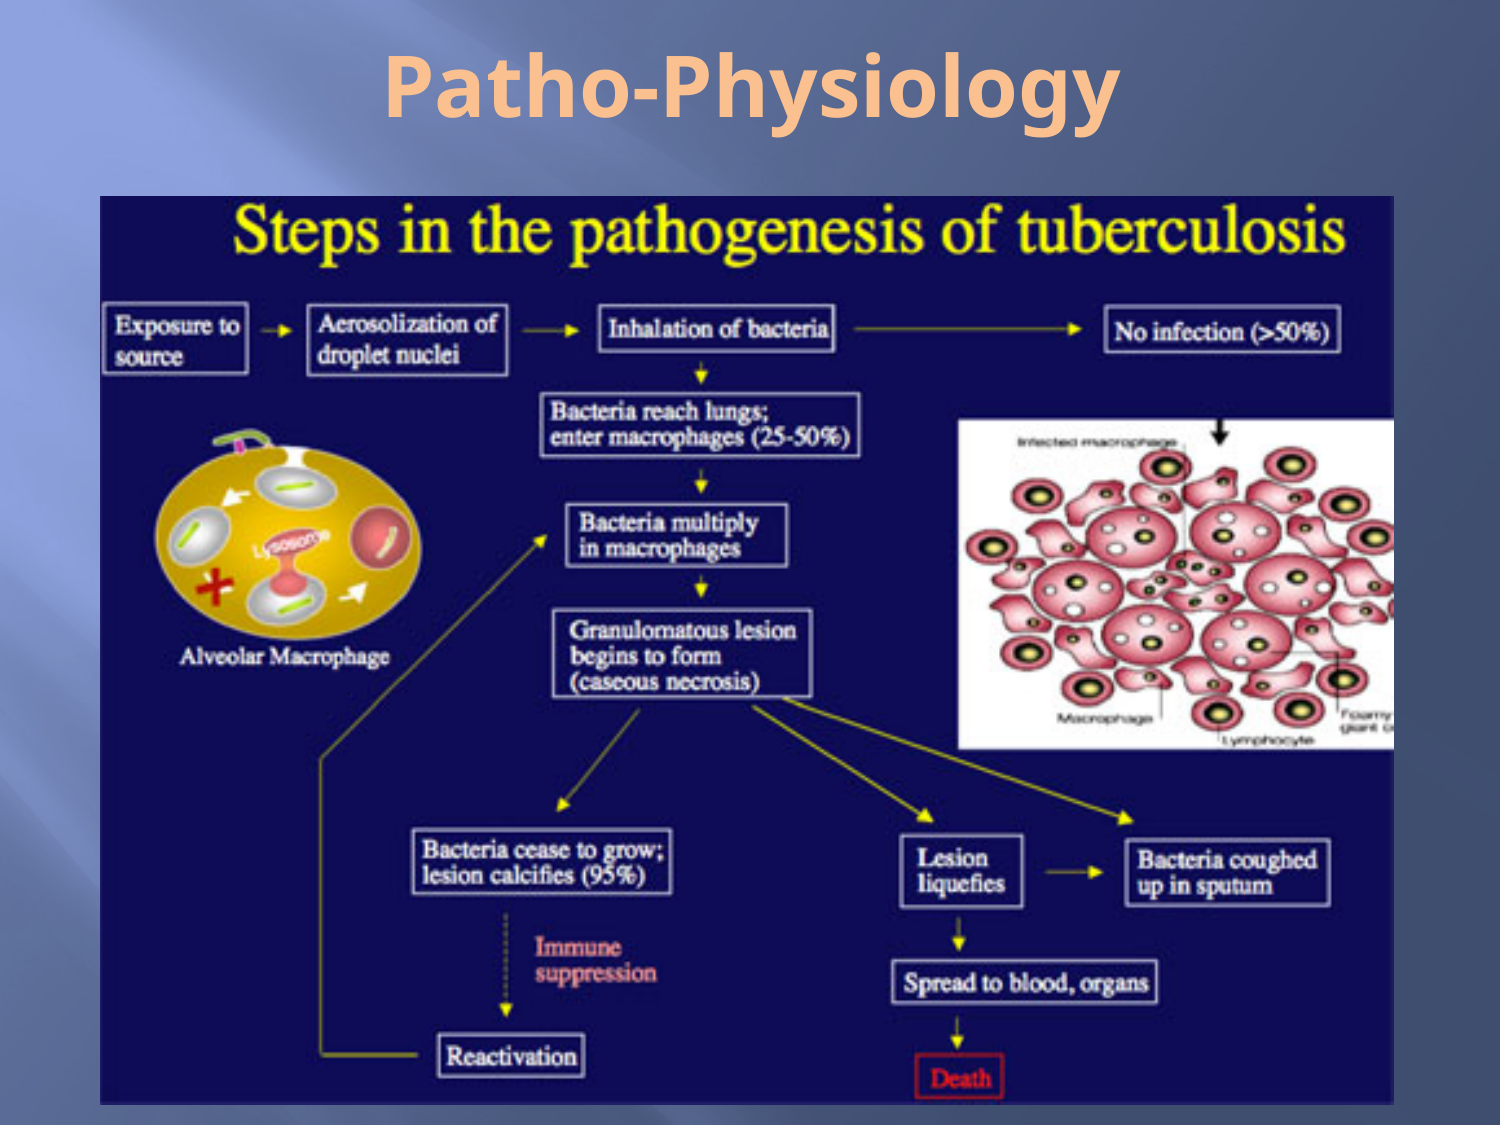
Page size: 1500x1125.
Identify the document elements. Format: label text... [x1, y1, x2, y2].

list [100, 196, 1394, 1105]
title Patho-Physiology [76, 19, 1427, 147]
